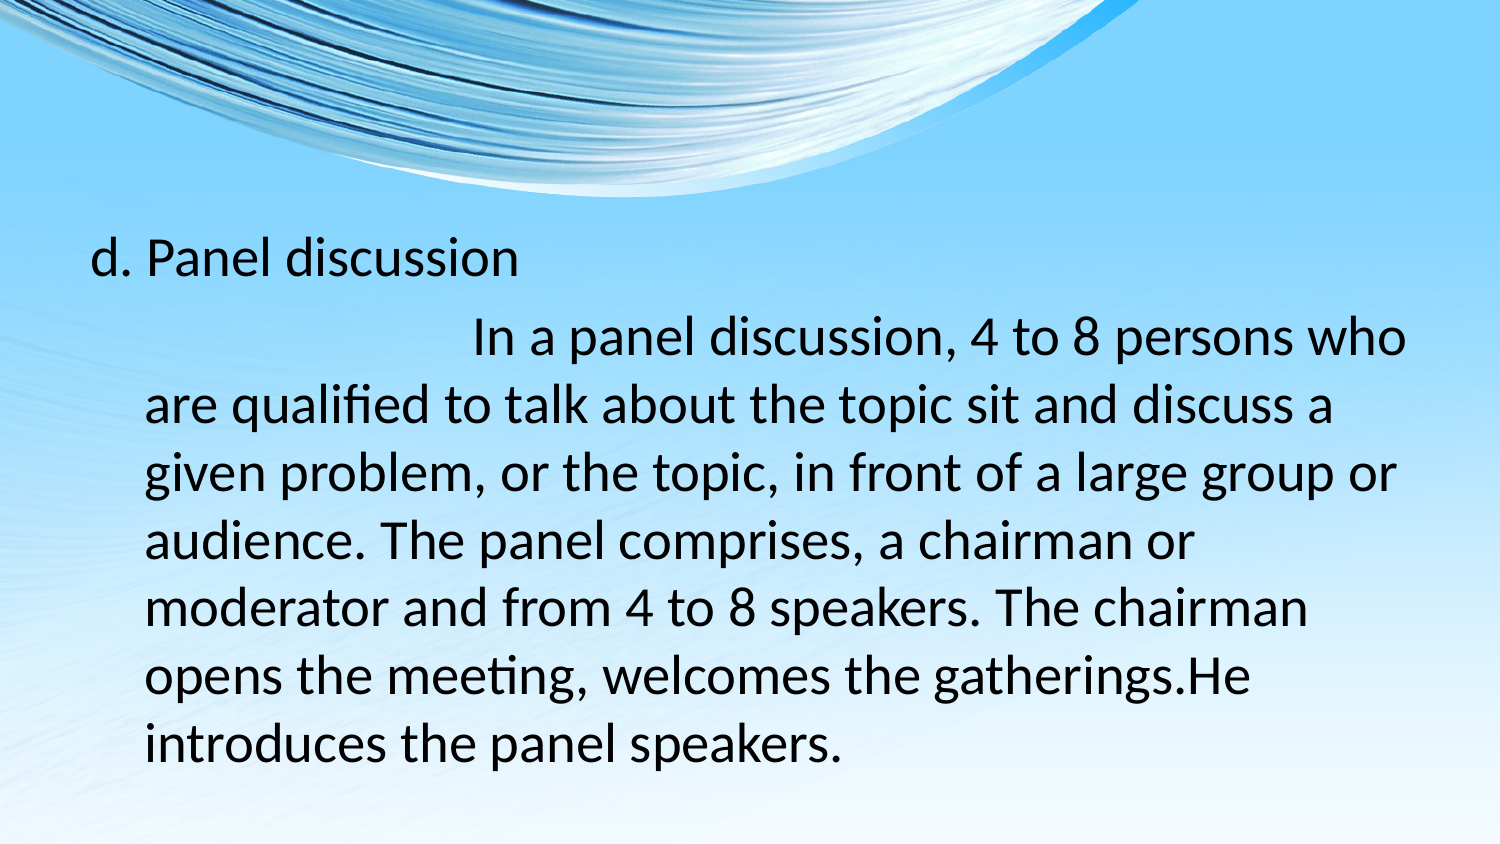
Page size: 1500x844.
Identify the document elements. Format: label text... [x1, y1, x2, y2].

list d. Panel discussion In a panel discussion, 4 to 8 persons who are qualified to talk about the topic sit and discuss a given problem, or the topic, in front of a large group or audience. The panel comprises, a chairman or moderator and from 4 to 8 speakers. The chairman opens the meeting, welcomes the gatherings.He introduces the panel speakers. [75, 212, 1441, 784]
picture [0, 0, 1500, 844]
